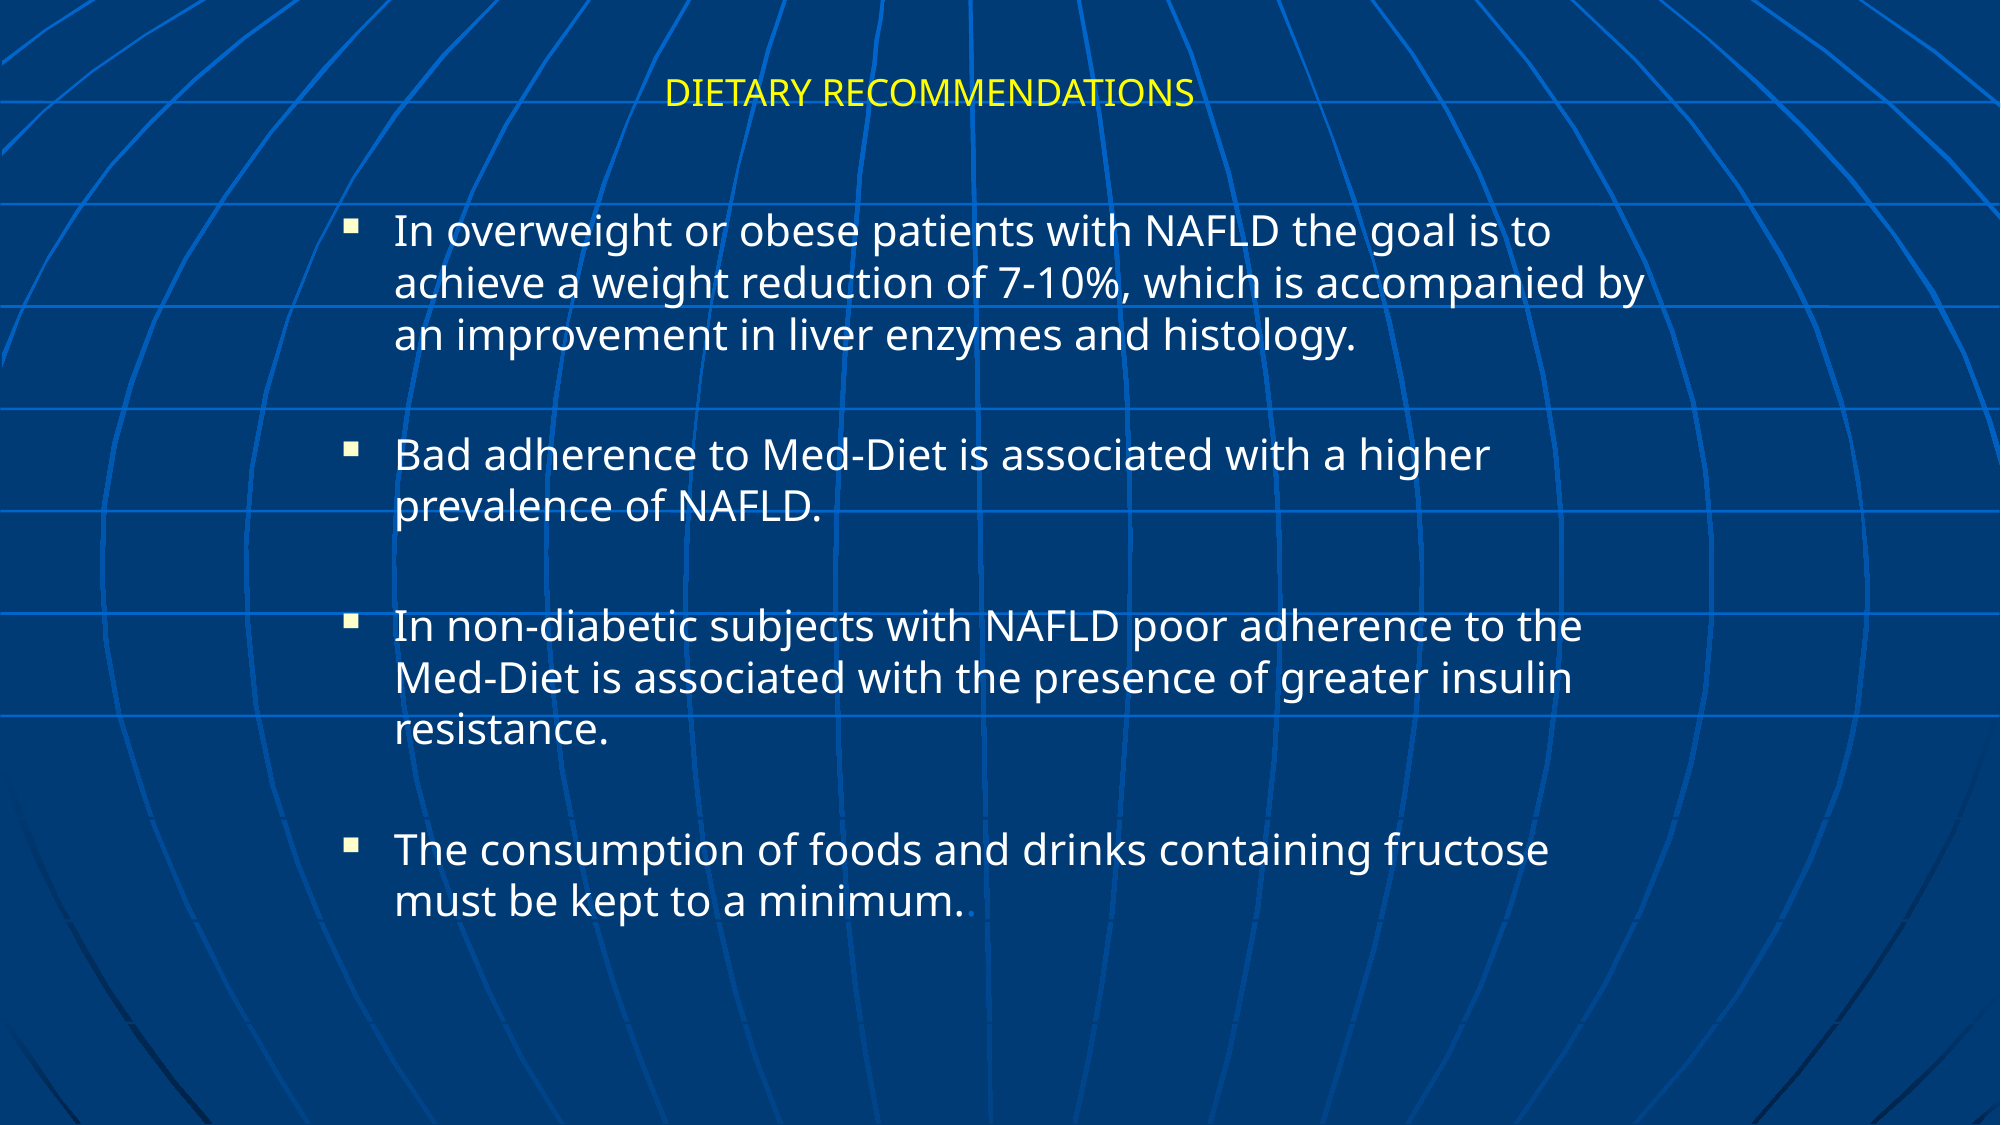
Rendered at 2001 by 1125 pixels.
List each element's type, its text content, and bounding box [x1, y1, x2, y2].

text_box DIETARY RECOMMENDATIONS [649, 61, 1359, 121]
list In overweight or obese patients with NAFLD the goal is to achieve a weight reduction of 7-10%, which is accompanied by an improvement in liver enzymes and histology. Bad adherence to Med-Diet is associated with a higher prevalence of NAFLD. In non-diabetic subjects with NAFLD poor adherence to the Med-Diet is associated with the presence of greater insulin resistance. The consumption of foods and drinks containing fructose must be kept to a minimum.. [326, 196, 1677, 939]
